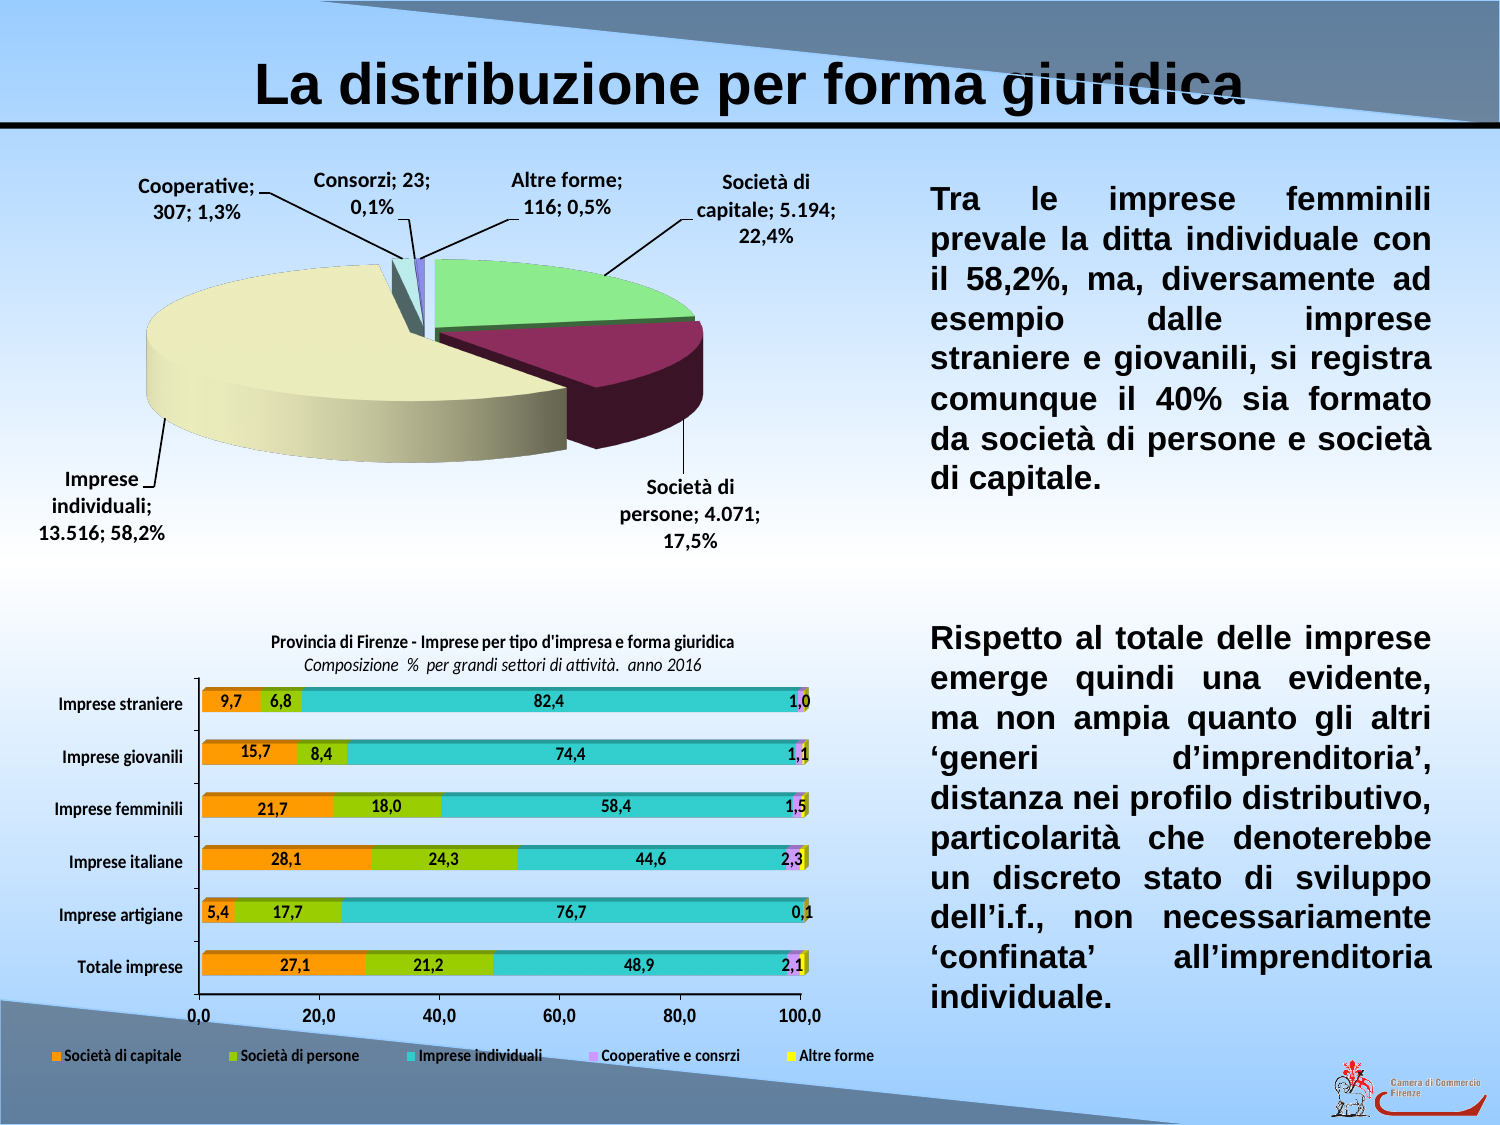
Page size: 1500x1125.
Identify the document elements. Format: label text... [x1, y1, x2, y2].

picture [29, 162, 845, 602]
text_box [301, 0, 1500, 125]
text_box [1328, 1058, 1488, 1118]
text_box Tra le imprese femminili prevale la ditta individuale con il 58,2%, ma, diversamente ad esempio dalle imprese straniere e giovanili, si registra comunque il 40% sia formato da società di persone e società di capitale. Rispetto al totale delle imprese emerge quindi una evidente, ma non ampia quanto gli altri ‘generi d’imprenditoria’, distanza nei profilo distributivo, particolarità che denoterebbe un discreto stato di sviluppo dell’i.f., non necessariamente ‘confinata’ all’imprenditoria individuale. [915, 169, 1448, 1023]
picture [0, 623, 916, 1079]
title La distribuzione per forma giuridica [0, 37, 1485, 125]
text_box [0, 1087, 1199, 1125]
